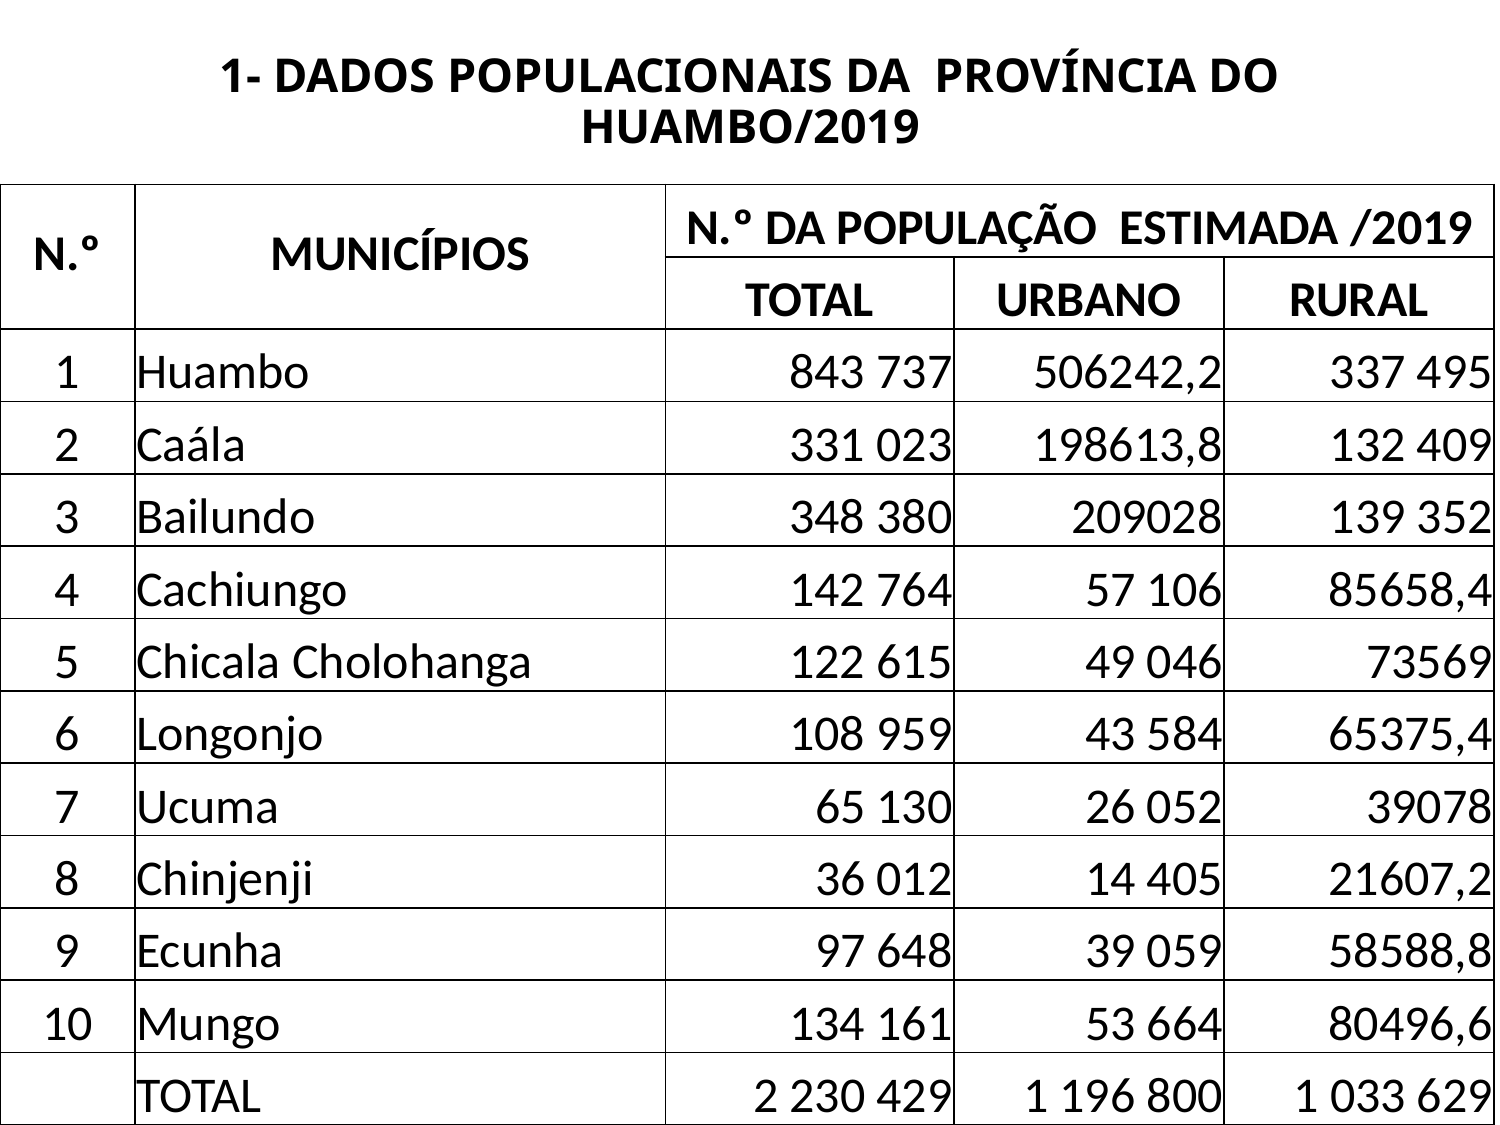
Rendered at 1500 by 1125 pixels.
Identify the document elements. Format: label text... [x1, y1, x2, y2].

table_cell 8 [1, 836, 134, 907]
table_cell 65 130 [666, 764, 953, 835]
table_header MUNICÍPIOS [136, 185, 665, 328]
table_cell 209028 [955, 475, 1223, 545]
table_cell 49 046 [955, 619, 1223, 690]
table_cell 65375,4 [1225, 692, 1493, 762]
table_cell 108 959 [666, 692, 953, 762]
table_header N.º DA POPULAÇÃO ESTIMADA /2019 [666, 185, 1493, 256]
table_cell TOTAL [666, 258, 953, 328]
table_cell Ecunha [136, 909, 665, 979]
table_cell 5 [1, 619, 134, 690]
table_cell 3 [1, 475, 134, 545]
table_cell 36 012 [666, 836, 953, 907]
table_cell 4 [1, 547, 134, 618]
table_cell 2 [1, 402, 134, 473]
table_cell 7 [1, 764, 134, 835]
table_cell 26 052 [955, 764, 1223, 835]
table_cell 2 230 429 [666, 1053, 953, 1124]
table_cell 10 [1, 981, 134, 1052]
table_cell [1, 1053, 134, 1124]
table_cell 1 [1, 330, 134, 401]
table_header N.º [1, 185, 134, 328]
table_cell 73569 [1225, 619, 1493, 690]
table_cell 132 409 [1225, 402, 1493, 473]
table_cell Chinjenji [136, 836, 665, 907]
table_cell Ucuma [136, 764, 665, 835]
table_cell Bailundo [136, 475, 665, 545]
table_cell Huambo [136, 330, 665, 401]
table_cell 331 023 [666, 402, 953, 473]
table_cell 198613,8 [955, 402, 1223, 473]
table_cell RURAL [1225, 258, 1493, 328]
table_cell 1 033 629 [1225, 1053, 1493, 1124]
table_cell 21607,2 [1225, 836, 1493, 907]
table_cell URBANO [955, 258, 1223, 328]
table_cell 39078 [1225, 764, 1493, 835]
table_cell 843 737 [666, 330, 953, 401]
table_cell Cachiungo [136, 547, 665, 618]
table_cell Chicala Cholohanga [136, 619, 665, 690]
table_cell 85658,4 [1225, 547, 1493, 618]
table_cell 57 106 [955, 547, 1223, 618]
table_cell Mungo [136, 981, 665, 1052]
table_cell 348 380 [666, 475, 953, 545]
table_cell 9 [1, 909, 134, 979]
table_cell 139 352 [1225, 475, 1493, 545]
table_cell TOTAL [136, 1053, 665, 1124]
table_cell 14 405 [955, 836, 1223, 907]
table_cell 134 161 [666, 981, 953, 1052]
table_cell 80496,6 [1225, 981, 1493, 1052]
table_cell Caála [136, 402, 665, 473]
table_cell 142 764 [666, 547, 953, 618]
table_cell 337 495 [1225, 330, 1493, 401]
title 1- DADOS POPULACIONAIS DA PROVÍNCIA DO HUAMBO/2019 [75, 45, 1425, 161]
table_cell 122 615 [666, 619, 953, 690]
table_cell 6 [1, 692, 134, 762]
table_cell 58588,8 [1225, 909, 1493, 979]
table_cell 506242,2 [955, 330, 1223, 401]
table_cell 43 584 [955, 692, 1223, 762]
table_cell 39 059 [955, 909, 1223, 979]
table_cell 97 648 [666, 909, 953, 979]
table_cell 1 196 800 [955, 1053, 1223, 1124]
table_cell 53 664 [955, 981, 1223, 1052]
table_cell Longonjo [136, 692, 665, 762]
